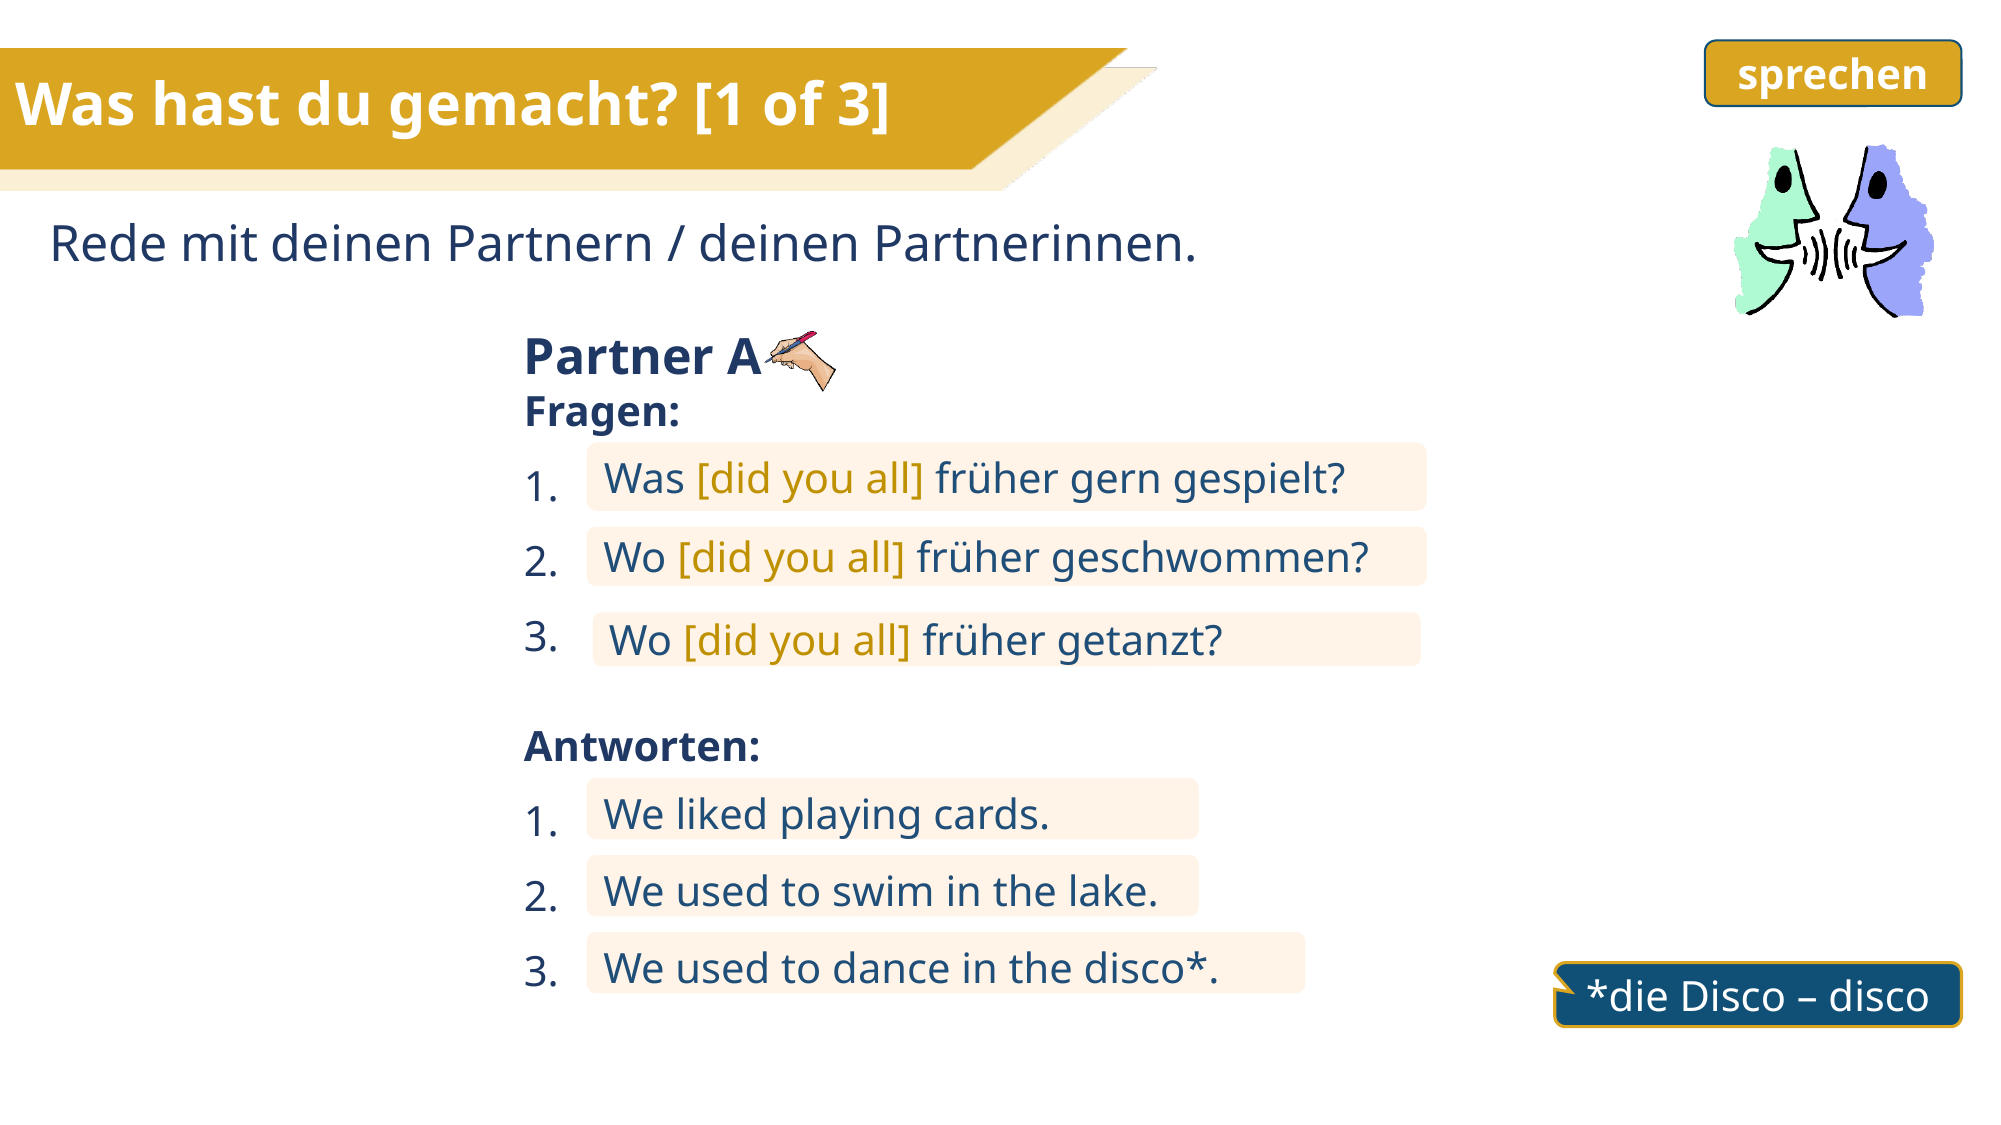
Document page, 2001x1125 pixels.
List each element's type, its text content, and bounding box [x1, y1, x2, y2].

picture [764, 331, 836, 392]
picture [1732, 144, 1934, 318]
text_box *die Disco – disco [1553, 961, 1963, 1028]
text_box Wo [did you all] früher geschwommen? [584, 524, 1429, 588]
text_box sprechen [1703, 39, 1963, 108]
text_box Wo [did you all] früher getanzt? [590, 610, 1423, 669]
text_box Rede mit deinen Partnern / deinen Partnerinnen. [34, 204, 1371, 280]
text_box We used to dance in the disco*. [584, 929, 1308, 996]
text_box We used to swim in the lake. [584, 852, 1201, 919]
text_box Partner A Fragen: 1. 2. 3. Antworten: 1. 2. 3. [508, 317, 1509, 1003]
picture [0, 48, 1160, 191]
text_box Was [did you all] früher gern gespielt? [584, 440, 1429, 514]
text_box We liked playing cards. [584, 775, 1201, 842]
